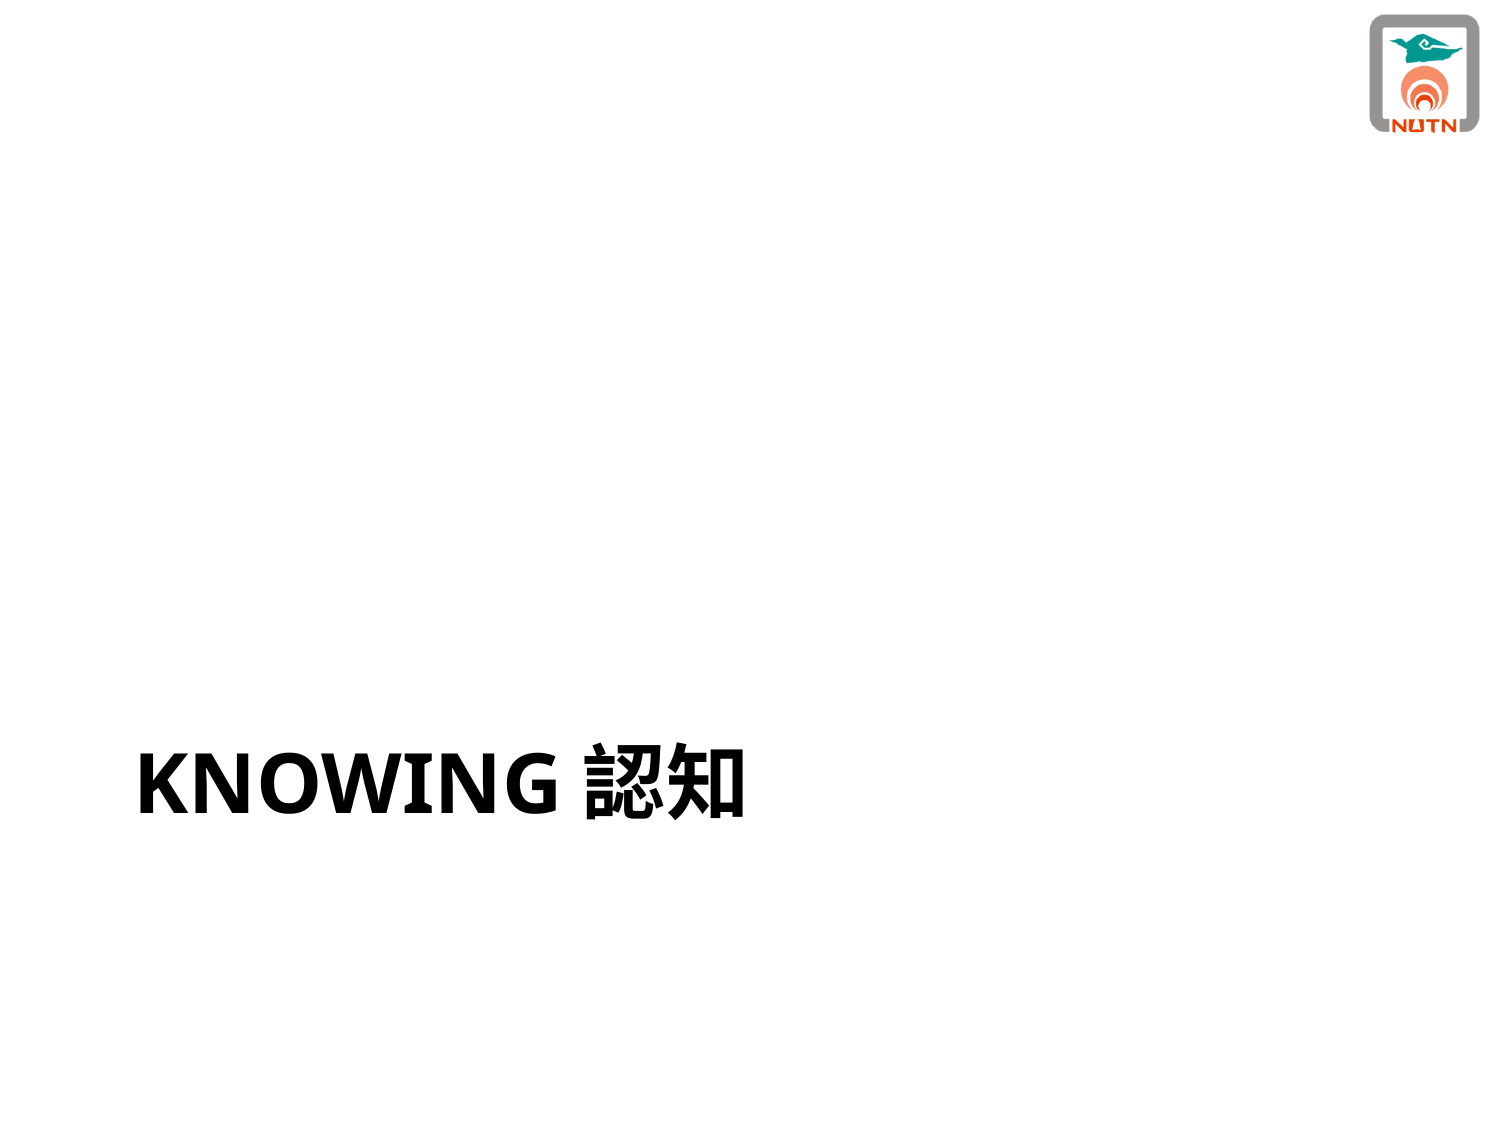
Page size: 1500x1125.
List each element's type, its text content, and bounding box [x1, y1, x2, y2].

picture [1365, 12, 1487, 138]
title Knowing認知 [118, 722, 1394, 947]
